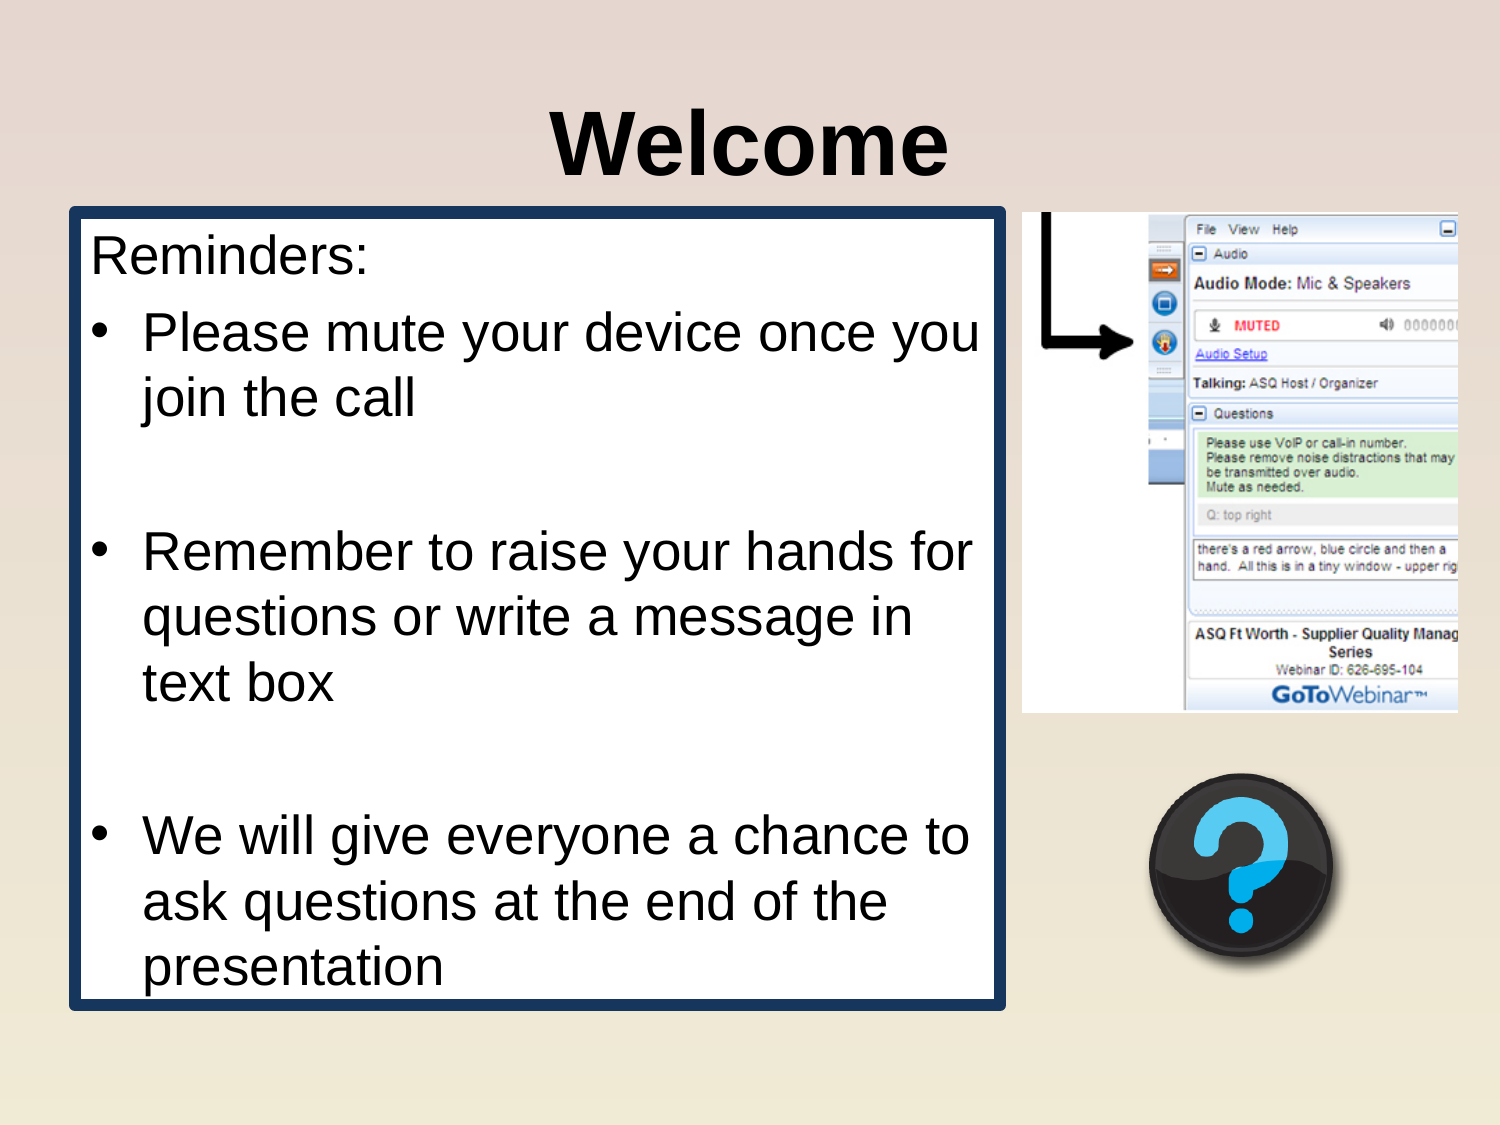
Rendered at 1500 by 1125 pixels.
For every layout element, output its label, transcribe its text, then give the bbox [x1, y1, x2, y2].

title Welcome [75, 45, 1425, 233]
picture [1123, 748, 1358, 983]
picture [1021, 212, 1459, 713]
list Reminders: Please mute your device once you join the call Remember to raise your hands for questions or write a message in text box We will give everyone a chance to ask questions at the end of the presentation [69, 206, 1006, 1011]
